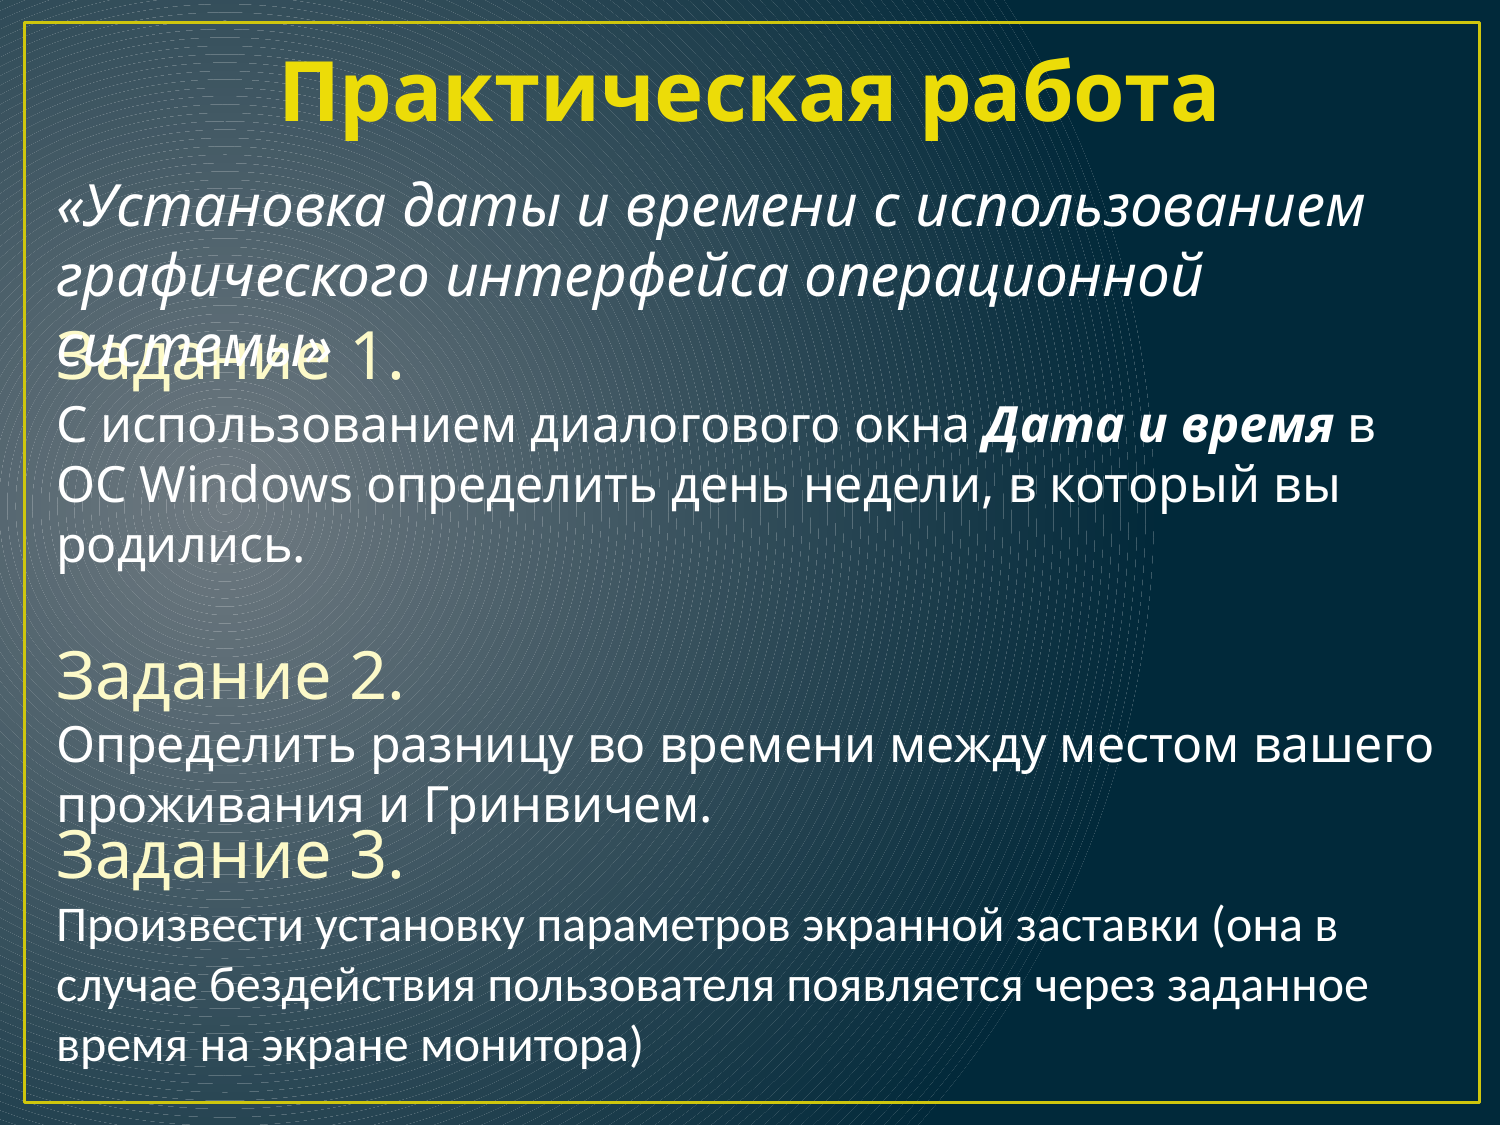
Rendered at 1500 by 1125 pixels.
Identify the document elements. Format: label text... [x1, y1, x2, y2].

text_box «Установка даты и времени с использованием графического интерфейса операционной системы» [41, 160, 1424, 386]
text_box Практическая работа [253, 30, 1247, 146]
text_box Задание 3. Произвести установку параметров экранной заставки (она в случае бездействия пользователя появляется через заданное время на экране монитора) [41, 804, 1447, 1080]
text_box Задание 1. С использованием диалогового окна Дата и время в ОС Windows определить день недели, в который вы родились. Задание 2. Определить разницу во времени между местом вашего проживания и Гринвичем. [41, 305, 1459, 841]
